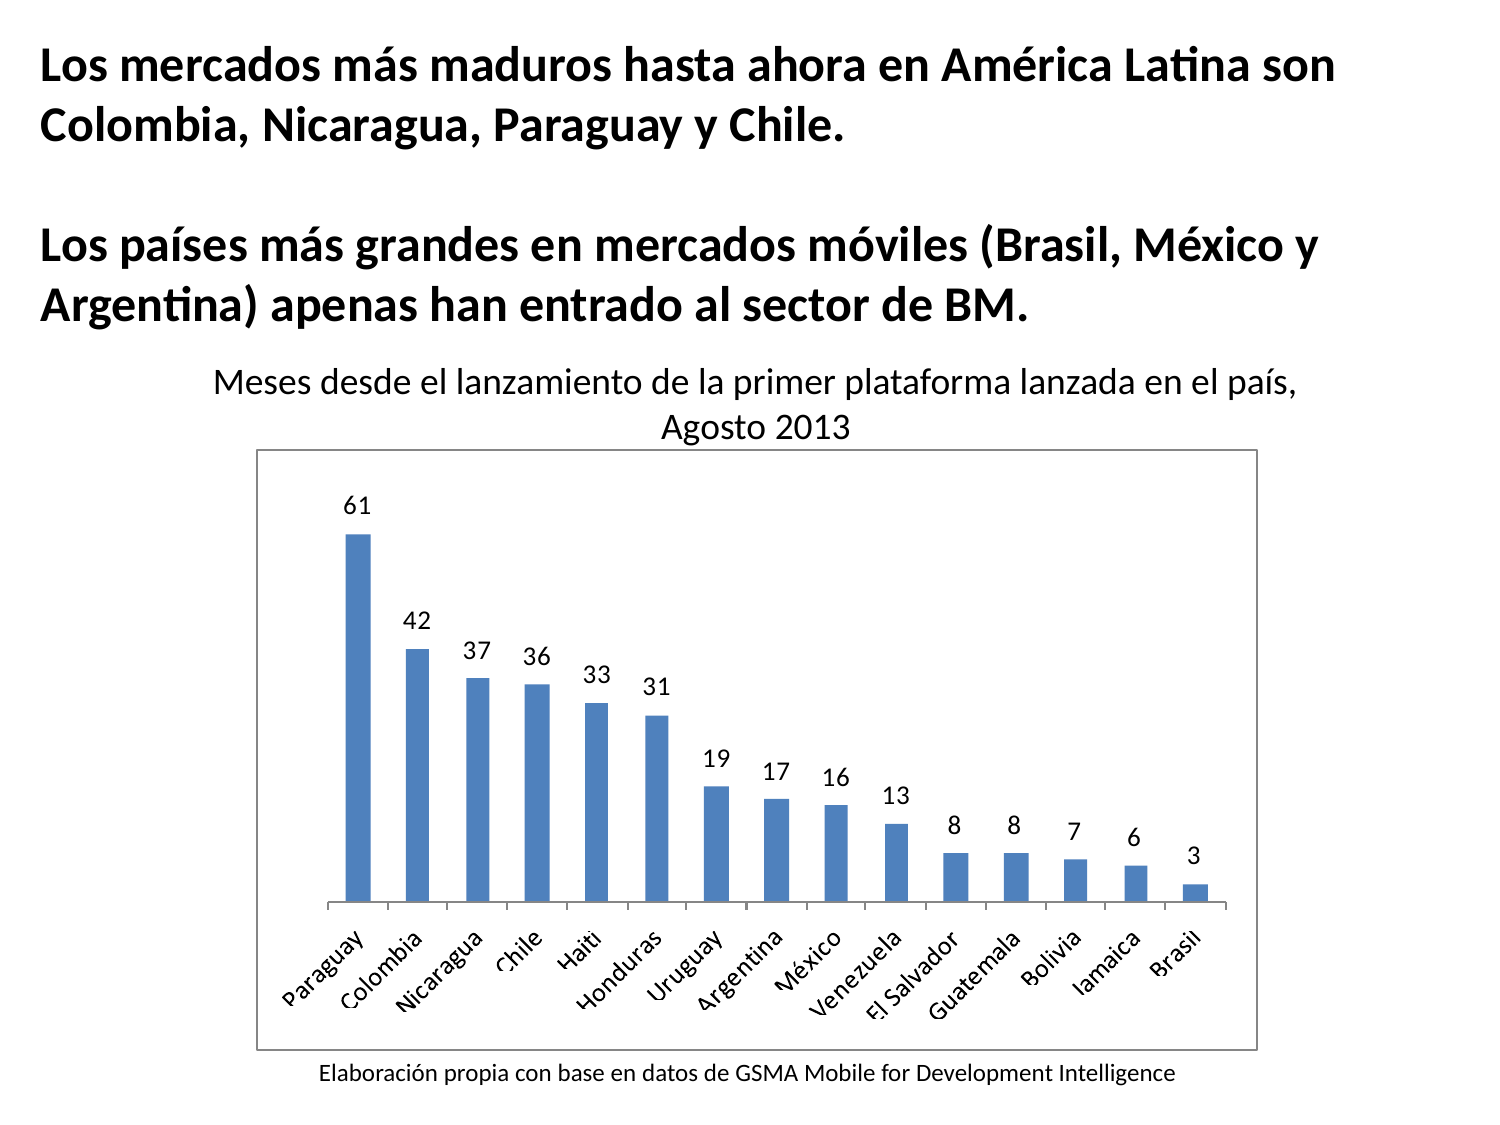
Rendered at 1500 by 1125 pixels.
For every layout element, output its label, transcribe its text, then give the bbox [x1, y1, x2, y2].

text_box Los mercados más maduros hasta ahora en América Latina son Colombia, Nicaragua, Paraguay y Chile. Los países más grandes en mercados móviles (Brasil, México y Argentina) apenas han entrado al sector de BM. [40, 30, 1383, 332]
text_box Meses desde el lanzamiento de la primer plataforma lanzada en el país, Agosto 2013 [171, 349, 1341, 455]
text_box Elaboración propia con base en datos de GSMA Mobile for Development Intelligence [304, 1060, 1193, 1094]
picture [253, 446, 1259, 1052]
